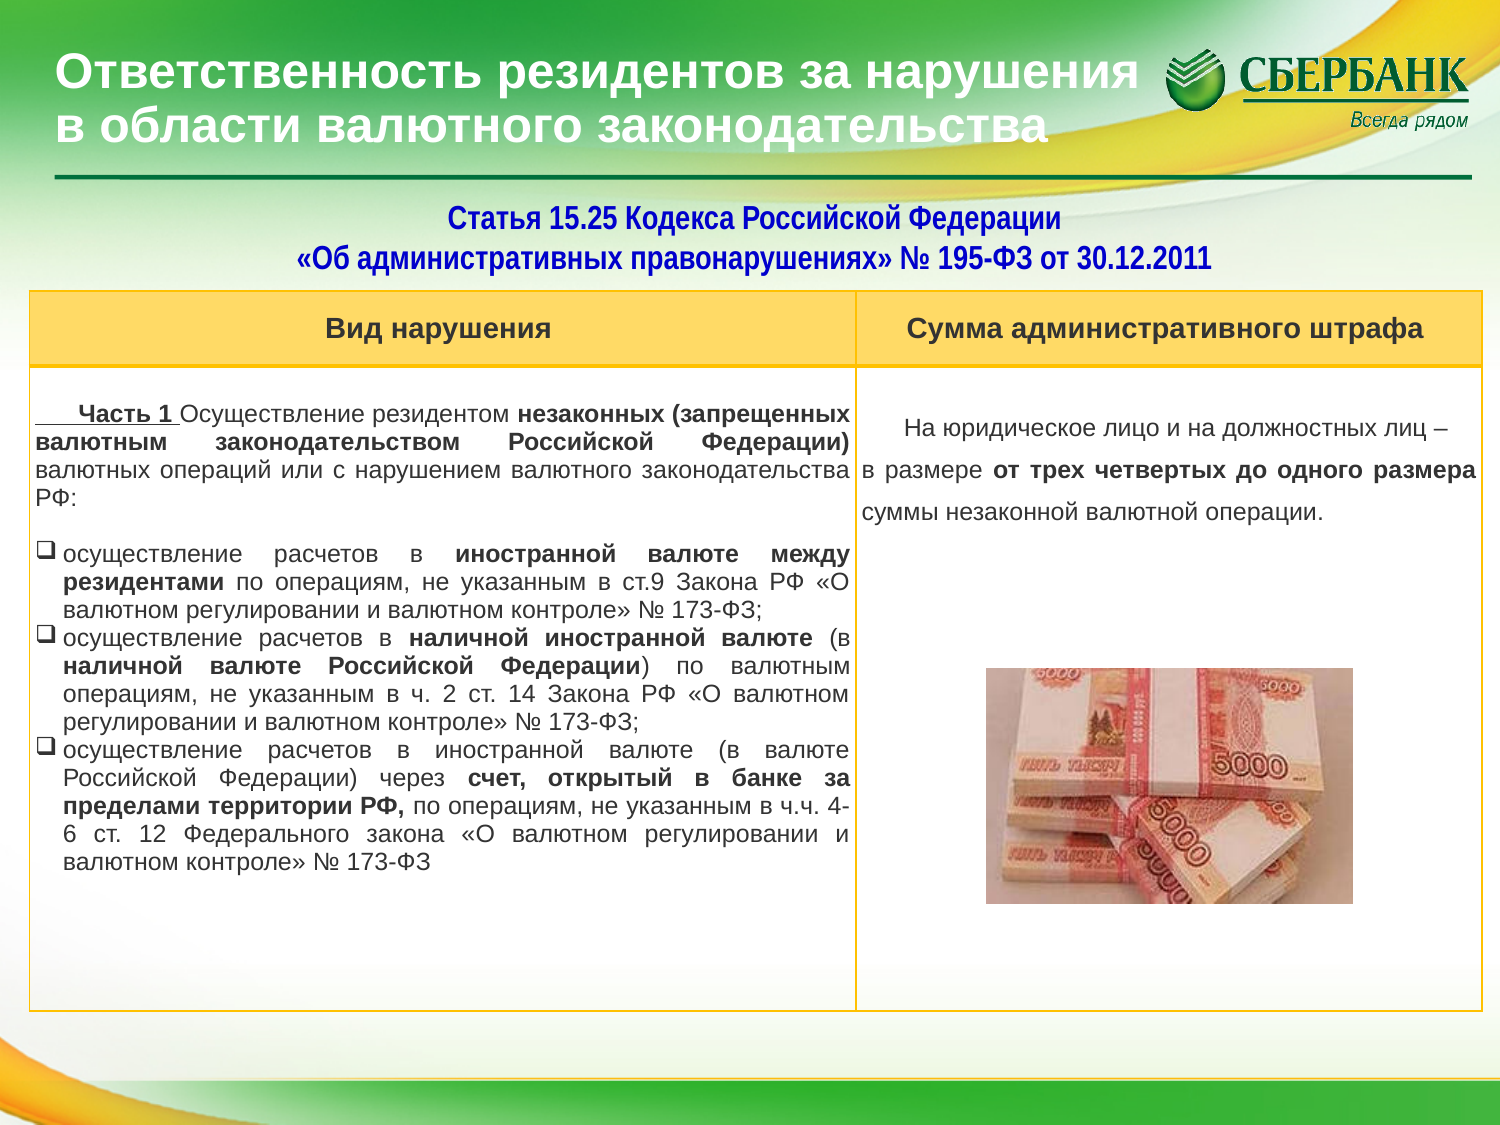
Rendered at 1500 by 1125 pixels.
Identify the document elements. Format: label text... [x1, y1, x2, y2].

table_cell На юридическое лицо и на должностных лиц – в размере от трех четвертых до одного размера суммы незаконной валютной операции. [857, 368, 1481, 1010]
text_box Статья 15.25 Кодекса Российской Федерации «Об административных правонарушениях» № 195-ФЗ от 30.12.2011 [53, 190, 1459, 290]
picture [0, 0, 1500, 1125]
title Ответственность резидентов за нарушения в области валютного законодательства [54, 30, 1170, 154]
table_header Вид нарушения [30, 292, 855, 364]
table_cell Часть 1 Осуществление резидентом незаконных (запрещенных валютным законодательством Российской Федерации) валютных операций или с нарушением валютного законодательства РФ: осуществление расчетов в иностранной валюте между резидентами по операциям, не указанным в ст.9 Закона РФ «О валютном регулировании и валютном контроле» № 173-ФЗ; осуществление расчетов в наличной иностранной валюте (в наличной валюте Российской Федерации) по валютным операциям, не указанным в ч. 2 ст. 14 Закона РФ «О валютном регулировании и валютном контроле» № 173-ФЗ; осуществление расчетов в иностранной валюте (в валюте Российской Федерации) через счет, открытый в банке за пределами территории РФ, по операциям, не указанным в ч.ч. 4-6 ст. 12 Федерального закона «О валютном регулировании и валютном контроле» № 173-ФЗ [30, 368, 855, 1010]
table_header Сумма административного штрафа [857, 292, 1481, 364]
